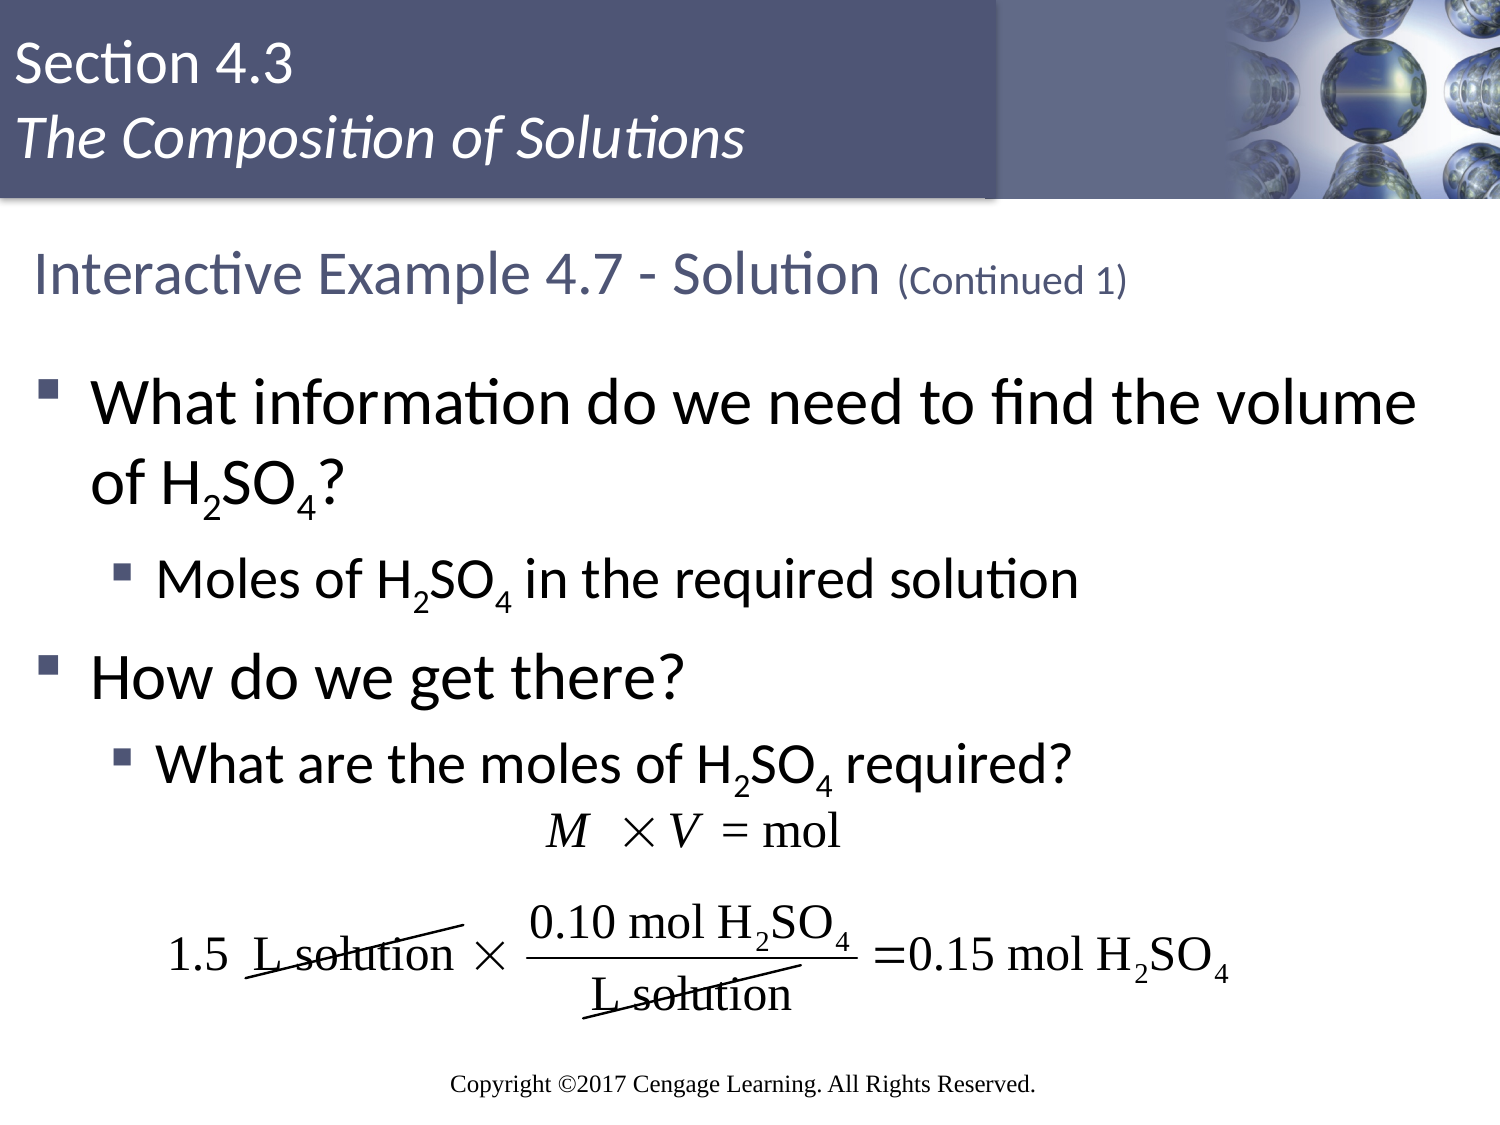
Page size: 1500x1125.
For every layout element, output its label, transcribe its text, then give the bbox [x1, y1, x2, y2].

list What information do we need to find the volume of H2SO4? Moles of H2SO4 in the required solution How do we get there? What are the moles of H2SO4 required? [18, 350, 1471, 1100]
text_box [537, 800, 850, 861]
title Interactive Example 4.7 - Solution (Continued 1) [18, 212, 1471, 327]
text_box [164, 891, 1238, 1029]
picture [996, 0, 1500, 199]
